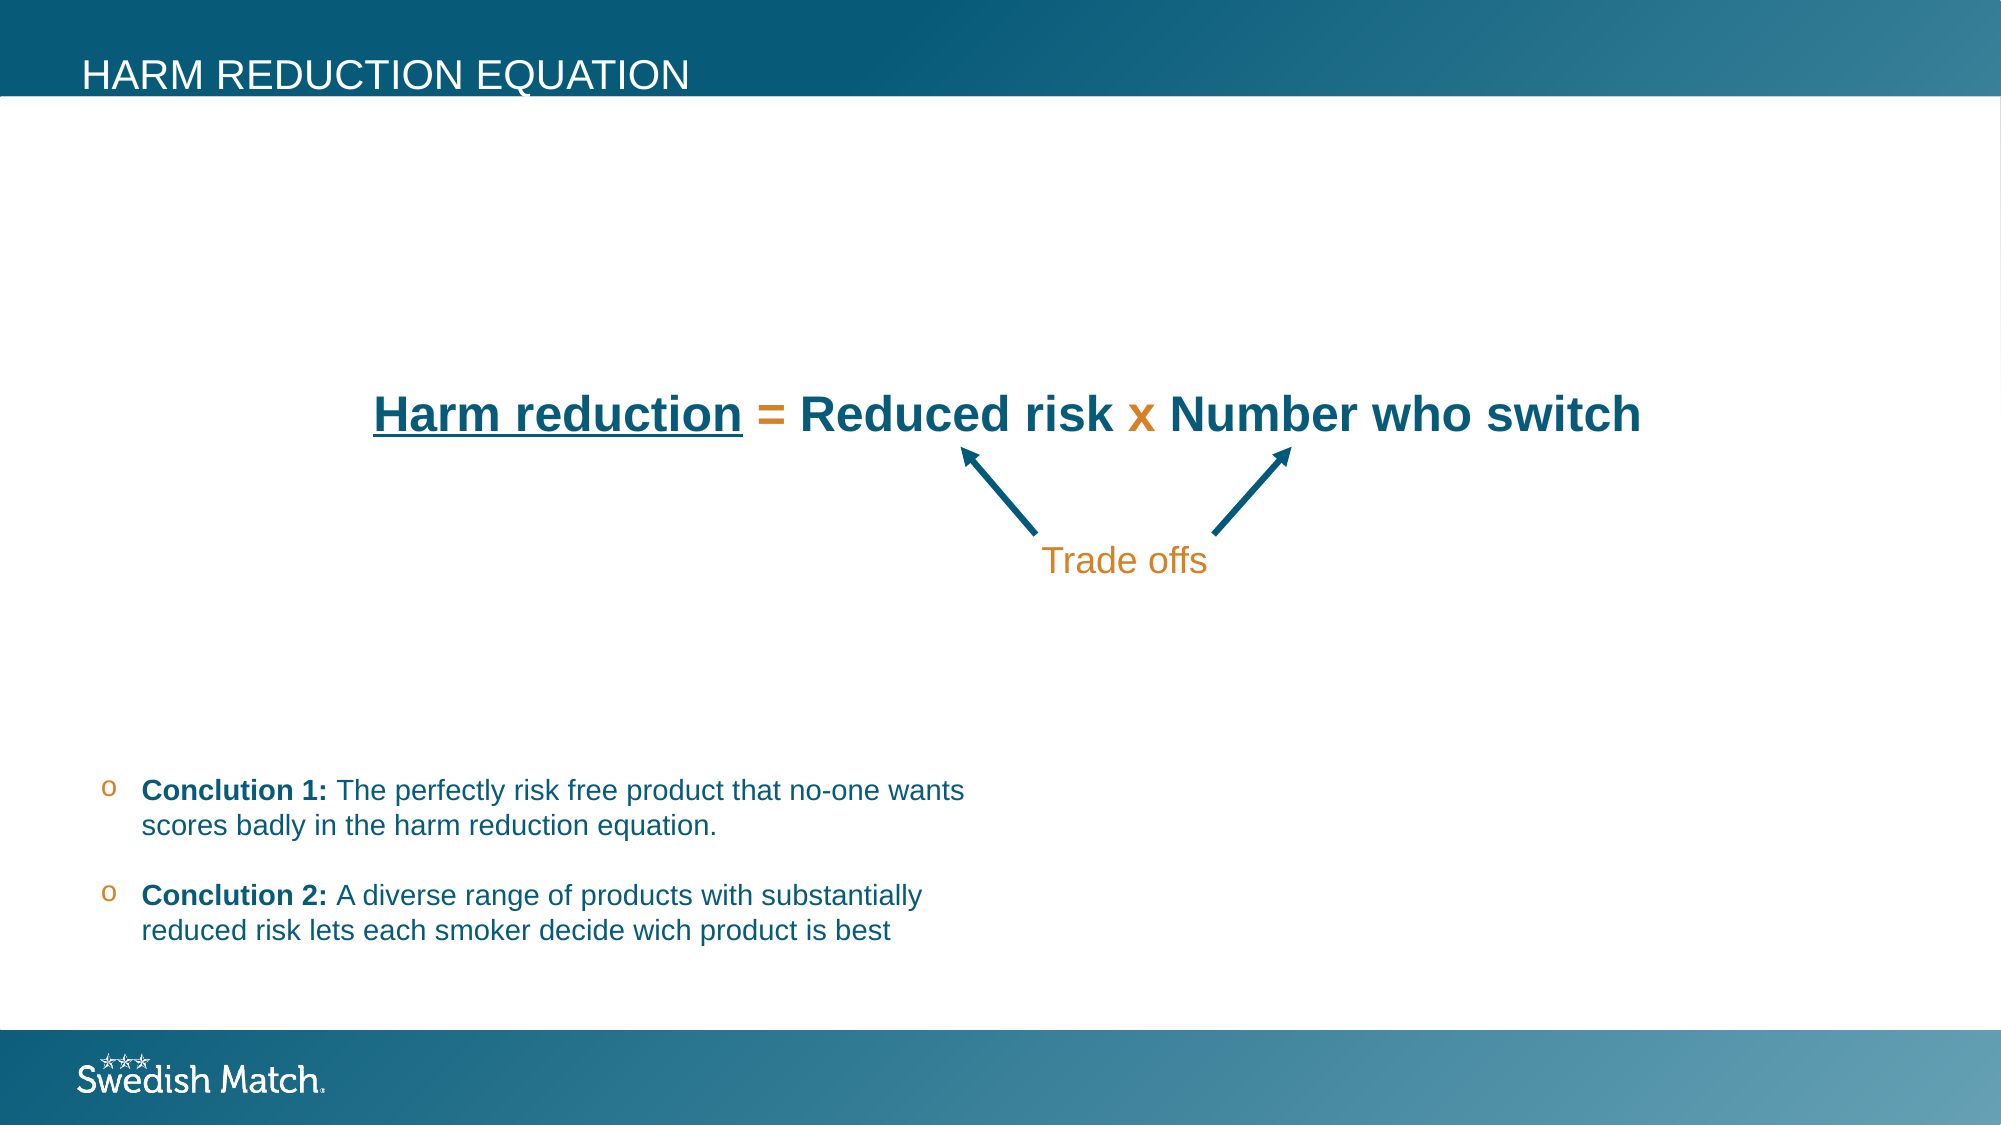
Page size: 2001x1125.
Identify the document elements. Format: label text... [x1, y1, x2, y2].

title Harm reduction equation [61, 36, 1951, 108]
text_box Conclution 1: The perfectly risk free product that no-one wants scores badly in the harm reduction equation. Conclution 2: A diverse range of products with substantially reduced risk lets each smoker decide wich product is best [85, 763, 1001, 994]
picture [77, 1053, 325, 1093]
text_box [1213, 446, 1292, 535]
list Harm reduction = Reduced risk x Number who switch [63, 137, 1953, 685]
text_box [960, 446, 1037, 535]
text_box Trade offs [1017, 528, 1232, 585]
